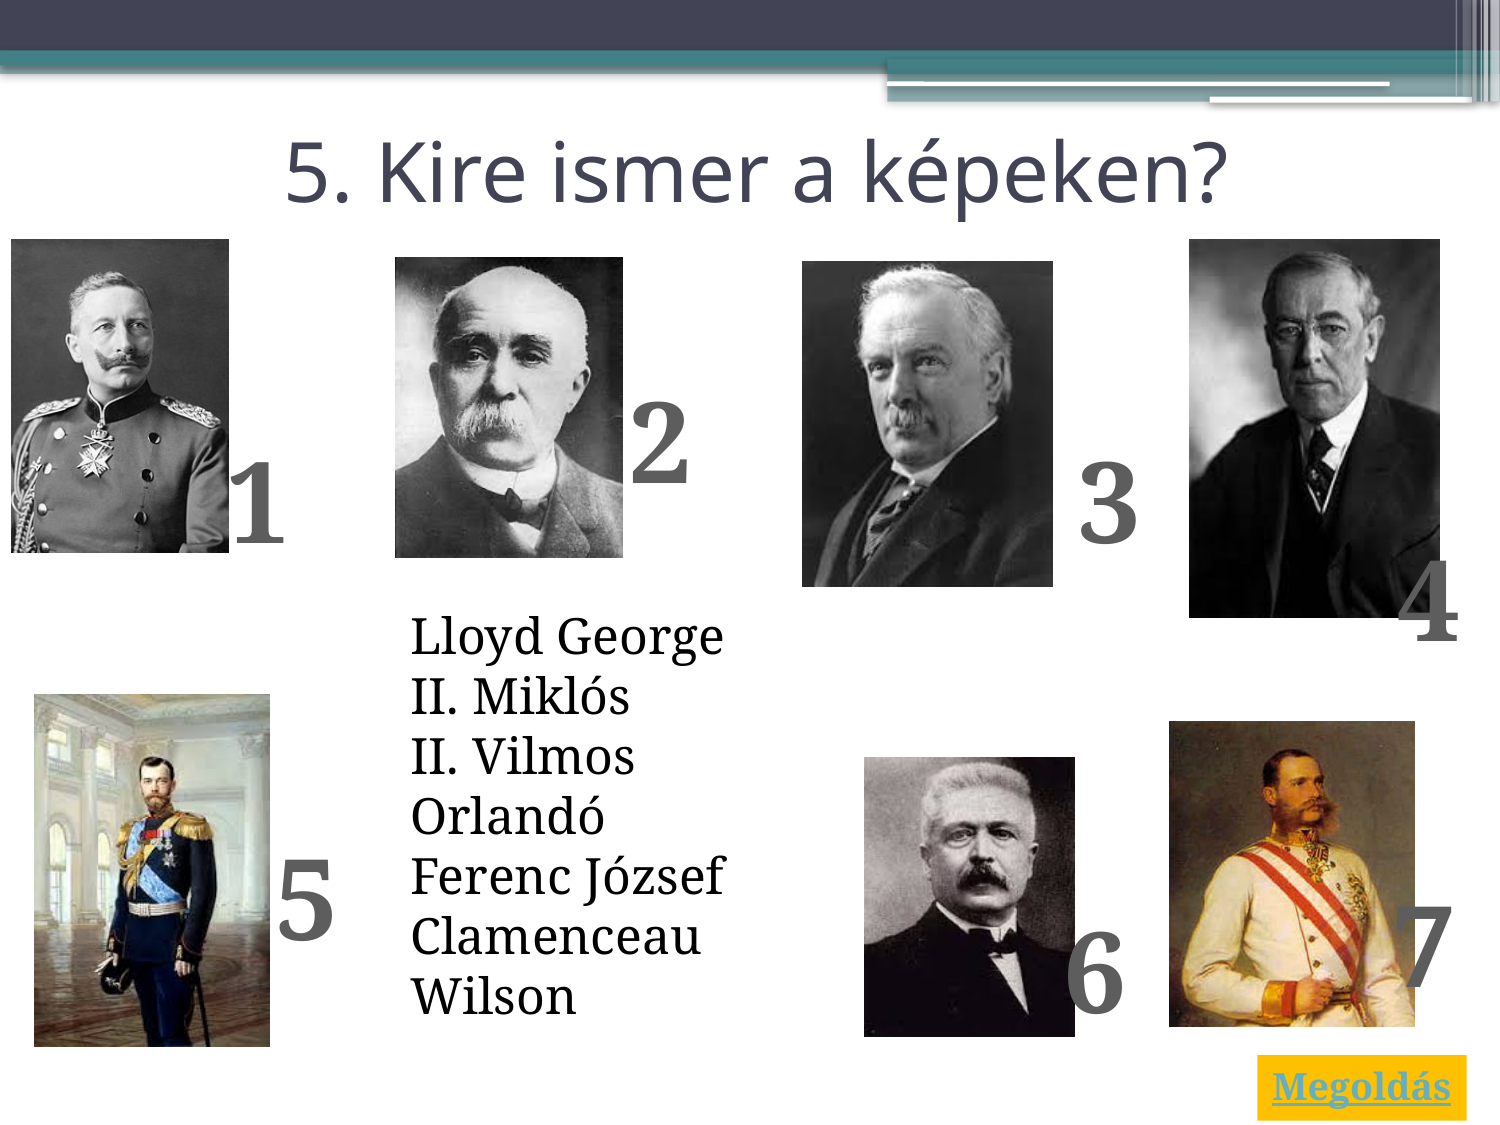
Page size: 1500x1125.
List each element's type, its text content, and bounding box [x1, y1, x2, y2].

picture [1189, 239, 1440, 618]
picture [395, 257, 623, 558]
text_box Megoldás [1257, 1055, 1467, 1121]
title 5. Kire ismer a képeken? [82, 82, 1432, 257]
text_box 3 [1062, 423, 1157, 574]
picture [11, 239, 229, 553]
picture [34, 694, 270, 1048]
text_box 6 [1077, 893, 1142, 1044]
picture [1168, 721, 1416, 1027]
text_box 4 [1382, 521, 1477, 672]
text_box 5 [275, 820, 354, 971]
text_box 2 [628, 363, 708, 514]
text_box 1 [211, 423, 305, 574]
text_box 7 [1421, 867, 1471, 1018]
picture [864, 757, 1076, 1038]
picture [802, 260, 1053, 587]
text_box Lloyd George II. Miklós II. Vilmos Orlandó Ferenc József Clamenceau Wilson [395, 597, 821, 1033]
